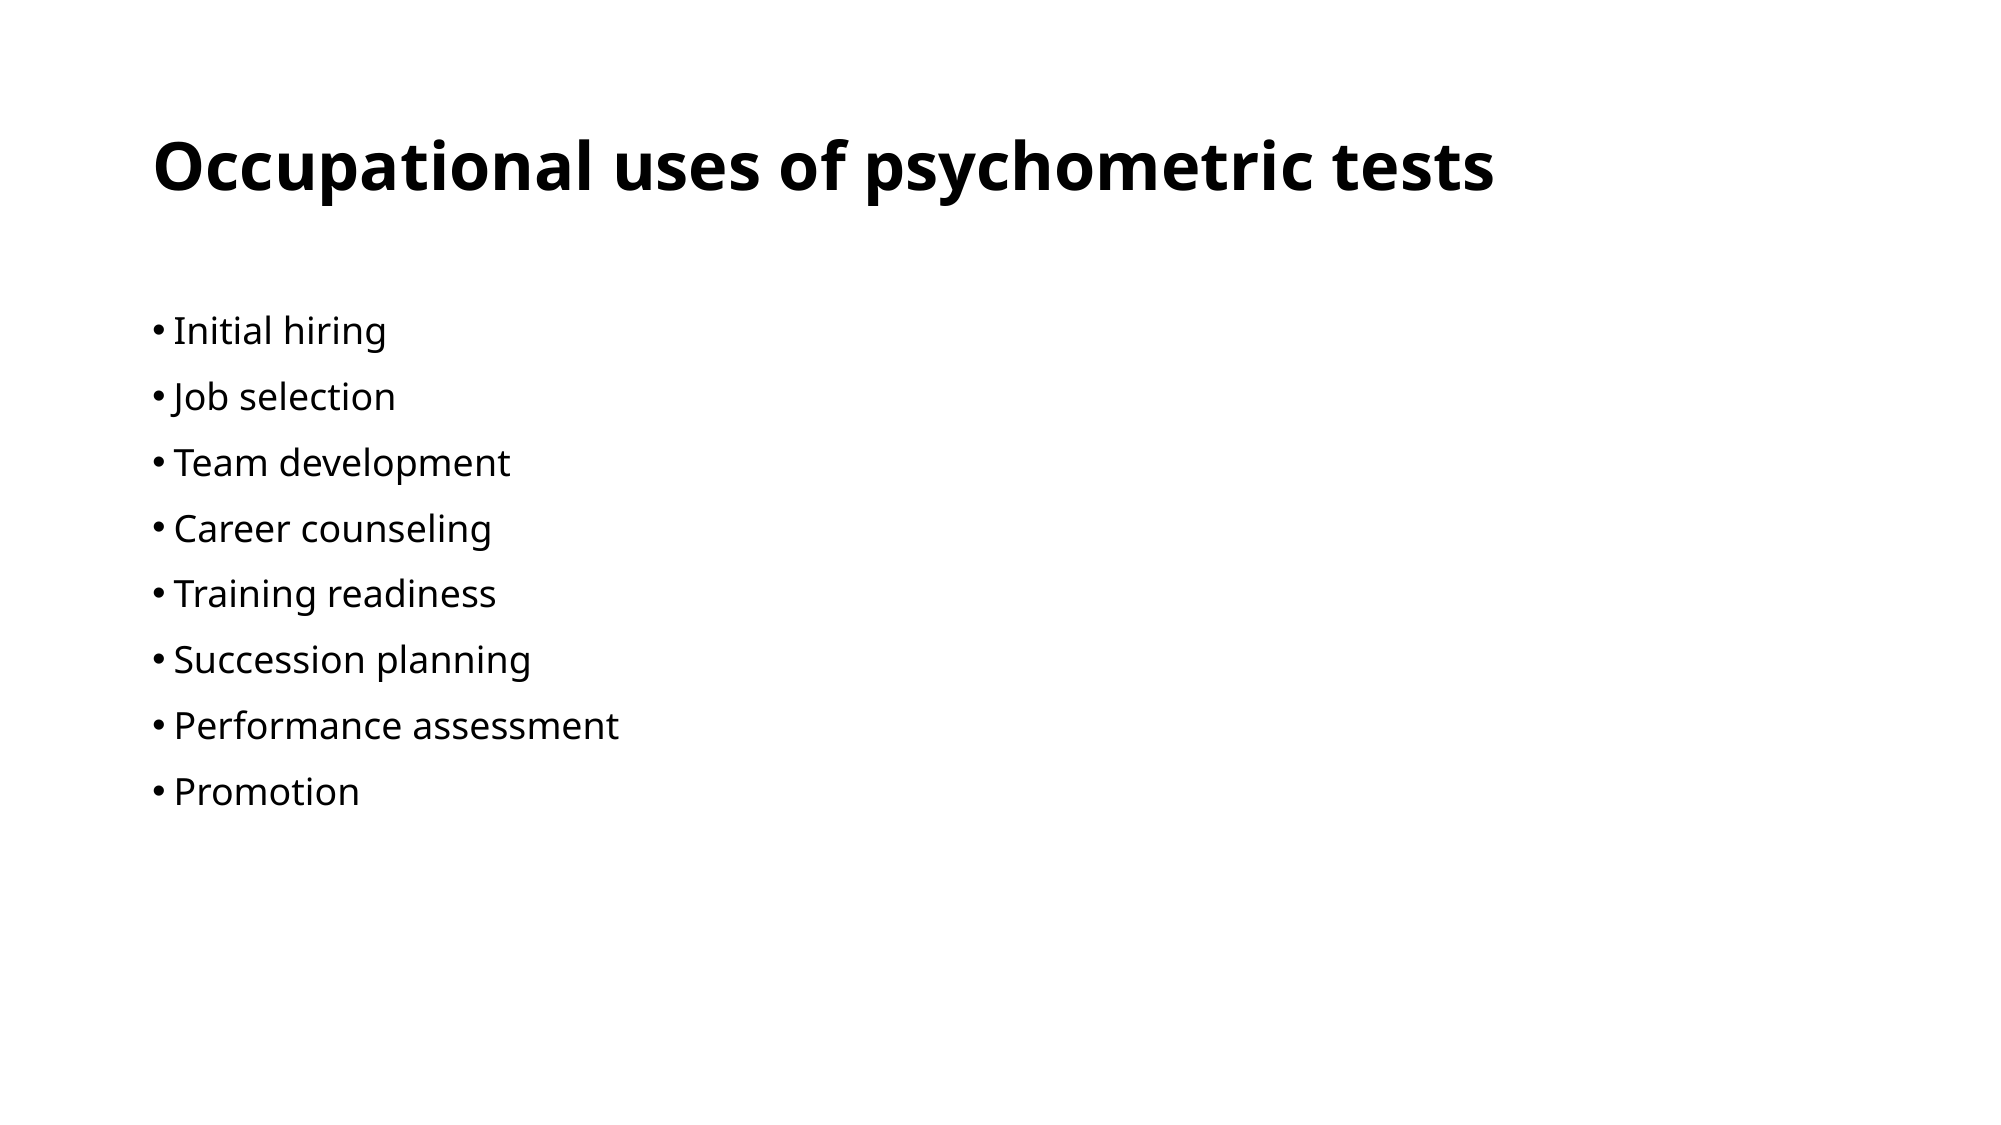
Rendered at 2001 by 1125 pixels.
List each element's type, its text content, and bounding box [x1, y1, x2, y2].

list Initial hiring Job selection Team development Career counseling Training readiness Succession planning Performance assessment Promotion [137, 299, 1863, 1014]
title Occupational uses of psychometric tests [137, 59, 1779, 278]
